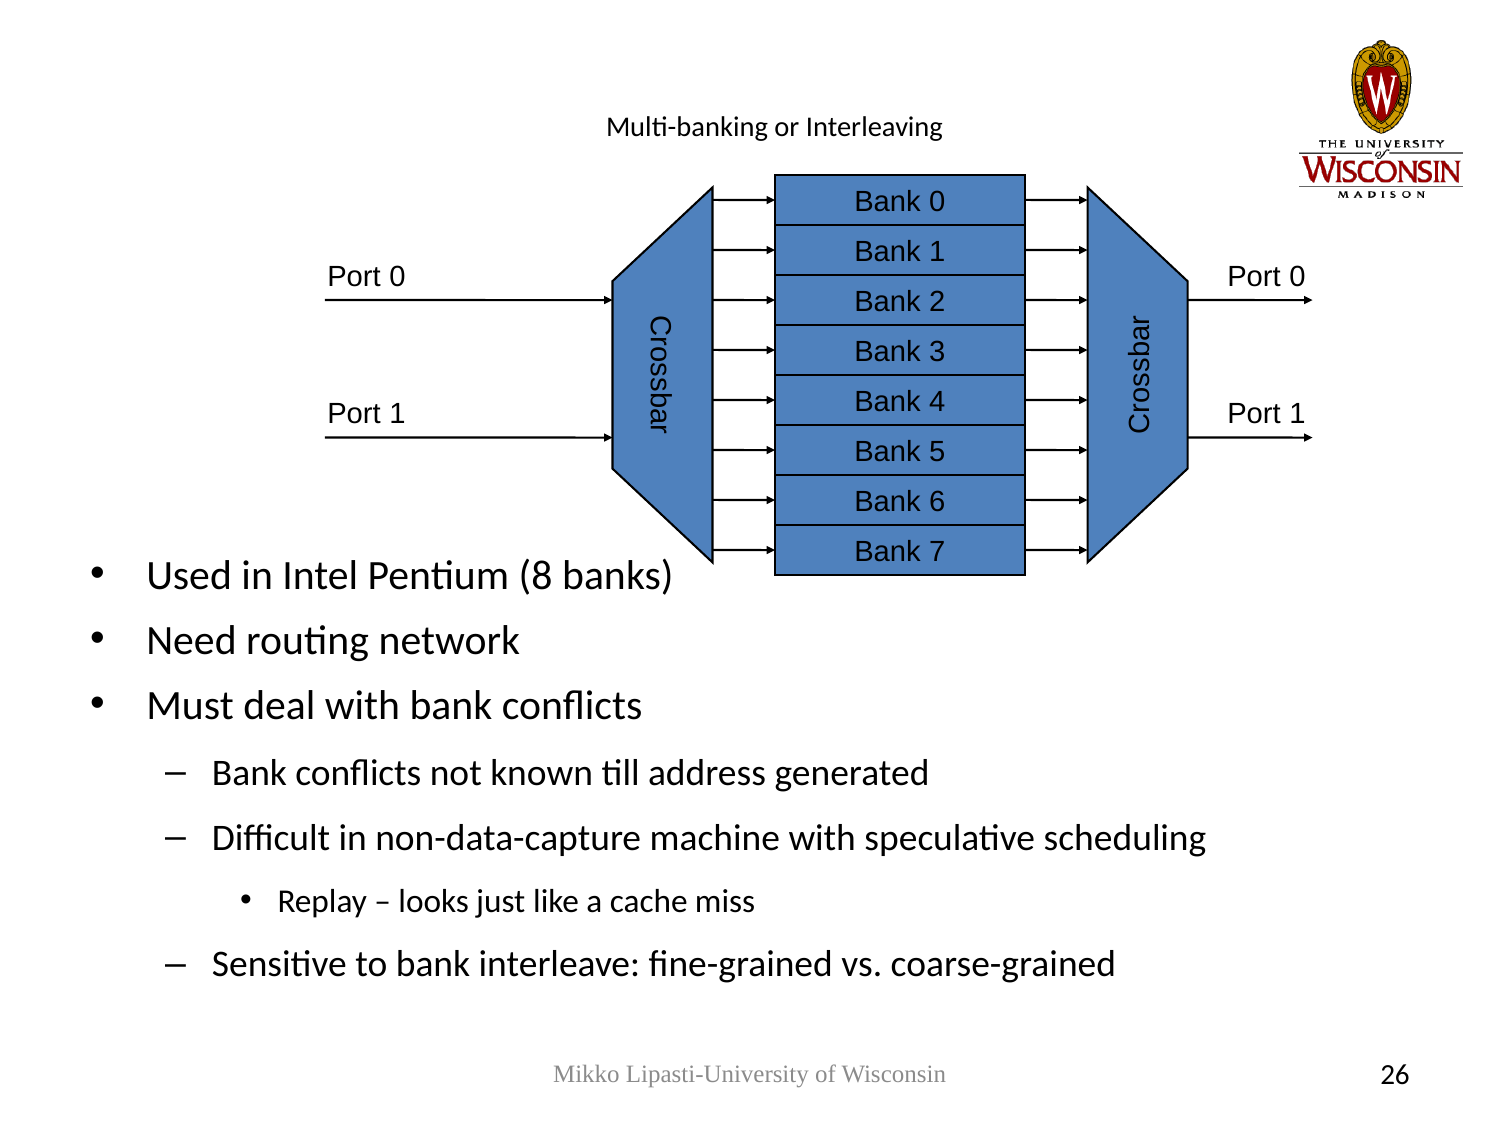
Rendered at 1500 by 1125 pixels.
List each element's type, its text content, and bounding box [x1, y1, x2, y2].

text_box Port 1 [312, 387, 421, 438]
text_box [421, 433, 612, 442]
text_box Port 0 [312, 249, 421, 300]
text_box [1025, 445, 1088, 455]
list Used in Intel Pentium (8 banks) Need routing network Must deal with bank conflicts Bank conflicts not known till address generated Difficult in non-data-capture machine with speculative scheduling Replay – looks just like a cache miss Sensitive to bank interleave: fine-grained vs. coarse-grained [75, 549, 1301, 1075]
text_box Crossbar [612, 187, 713, 563]
text_box [712, 545, 774, 555]
text_box Bank 6 [774, 474, 1025, 525]
footer Mikko Lipasti-University of Wisconsin [512, 1042, 988, 1103]
title Multi-banking or Interleaving [111, 99, 1438, 150]
text_box [1025, 395, 1088, 405]
text_box [712, 195, 775, 205]
text_box [1025, 345, 1088, 355]
picture [1299, 37, 1463, 200]
text_box [712, 395, 774, 405]
text_box Port 1 [1212, 387, 1321, 438]
text_box Bank 4 [774, 375, 1025, 425]
text_box [1024, 195, 1088, 205]
text_box Port 0 [1212, 249, 1321, 300]
text_box [712, 295, 774, 305]
text_box [712, 245, 774, 255]
text_box [712, 445, 774, 455]
text_box [1187, 299, 1313, 305]
text_box Bank 2 [774, 275, 1025, 324]
text_box [1025, 245, 1088, 255]
text_box Bank 5 [774, 425, 1025, 474]
slide_number 26 [1250, 1042, 1425, 1103]
text_box [324, 295, 612, 305]
text_box [712, 495, 774, 505]
text_box Bank 3 [774, 324, 1025, 375]
text_box Bank 1 [774, 224, 1025, 275]
text_box [712, 345, 774, 355]
text_box [1025, 545, 1088, 555]
text_box Crossbar [1087, 187, 1188, 563]
text_box [1025, 495, 1088, 505]
text_box [1025, 295, 1088, 305]
text_box Bank 7 [774, 525, 1025, 575]
text_box Bank 0 [774, 174, 1025, 224]
